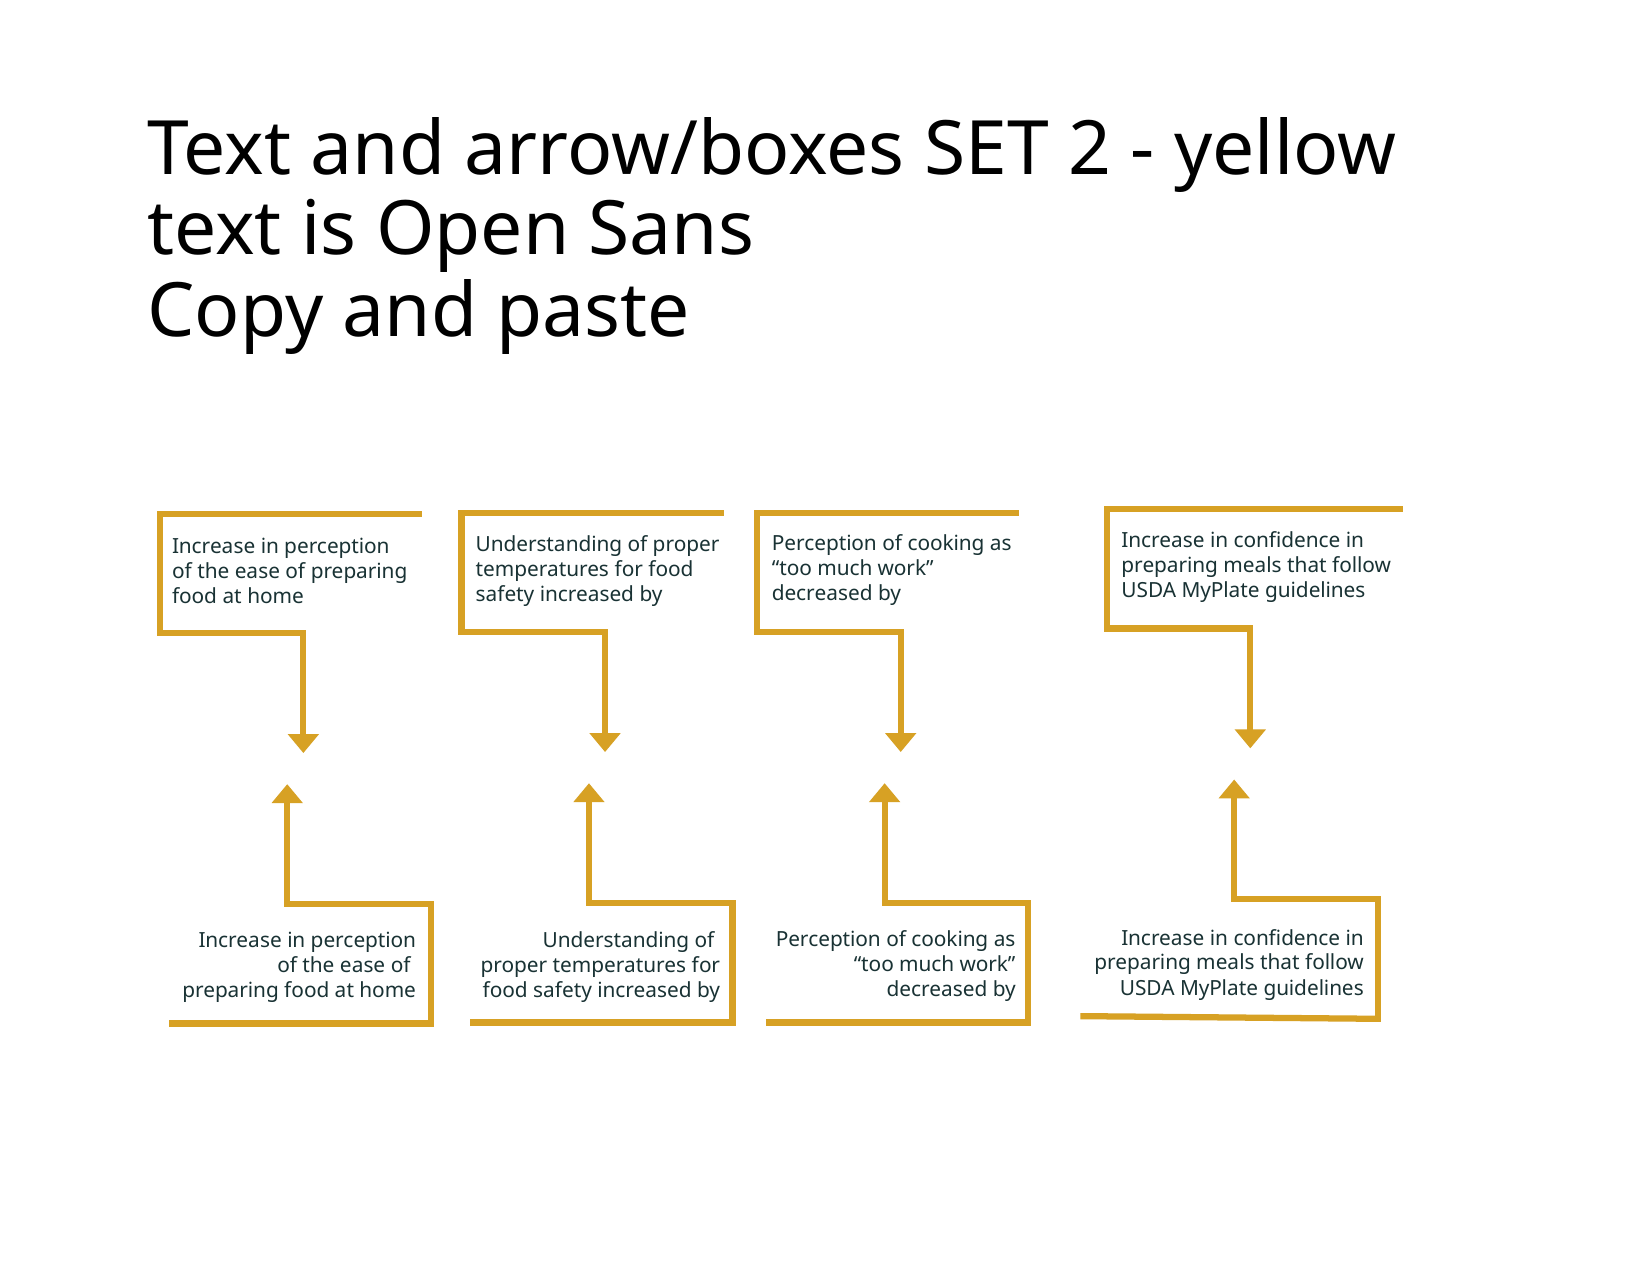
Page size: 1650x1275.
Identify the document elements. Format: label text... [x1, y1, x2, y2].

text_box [157, 513, 429, 753]
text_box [447, 783, 735, 1023]
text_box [1070, 779, 1379, 1019]
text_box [742, 783, 1031, 1023]
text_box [159, 784, 431, 1024]
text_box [757, 512, 1045, 752]
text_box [1106, 508, 1412, 749]
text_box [460, 512, 749, 752]
text_box Text and arrow/boxes SET 2 - yellow text is Open Sans Copy and paste [132, 101, 1650, 320]
